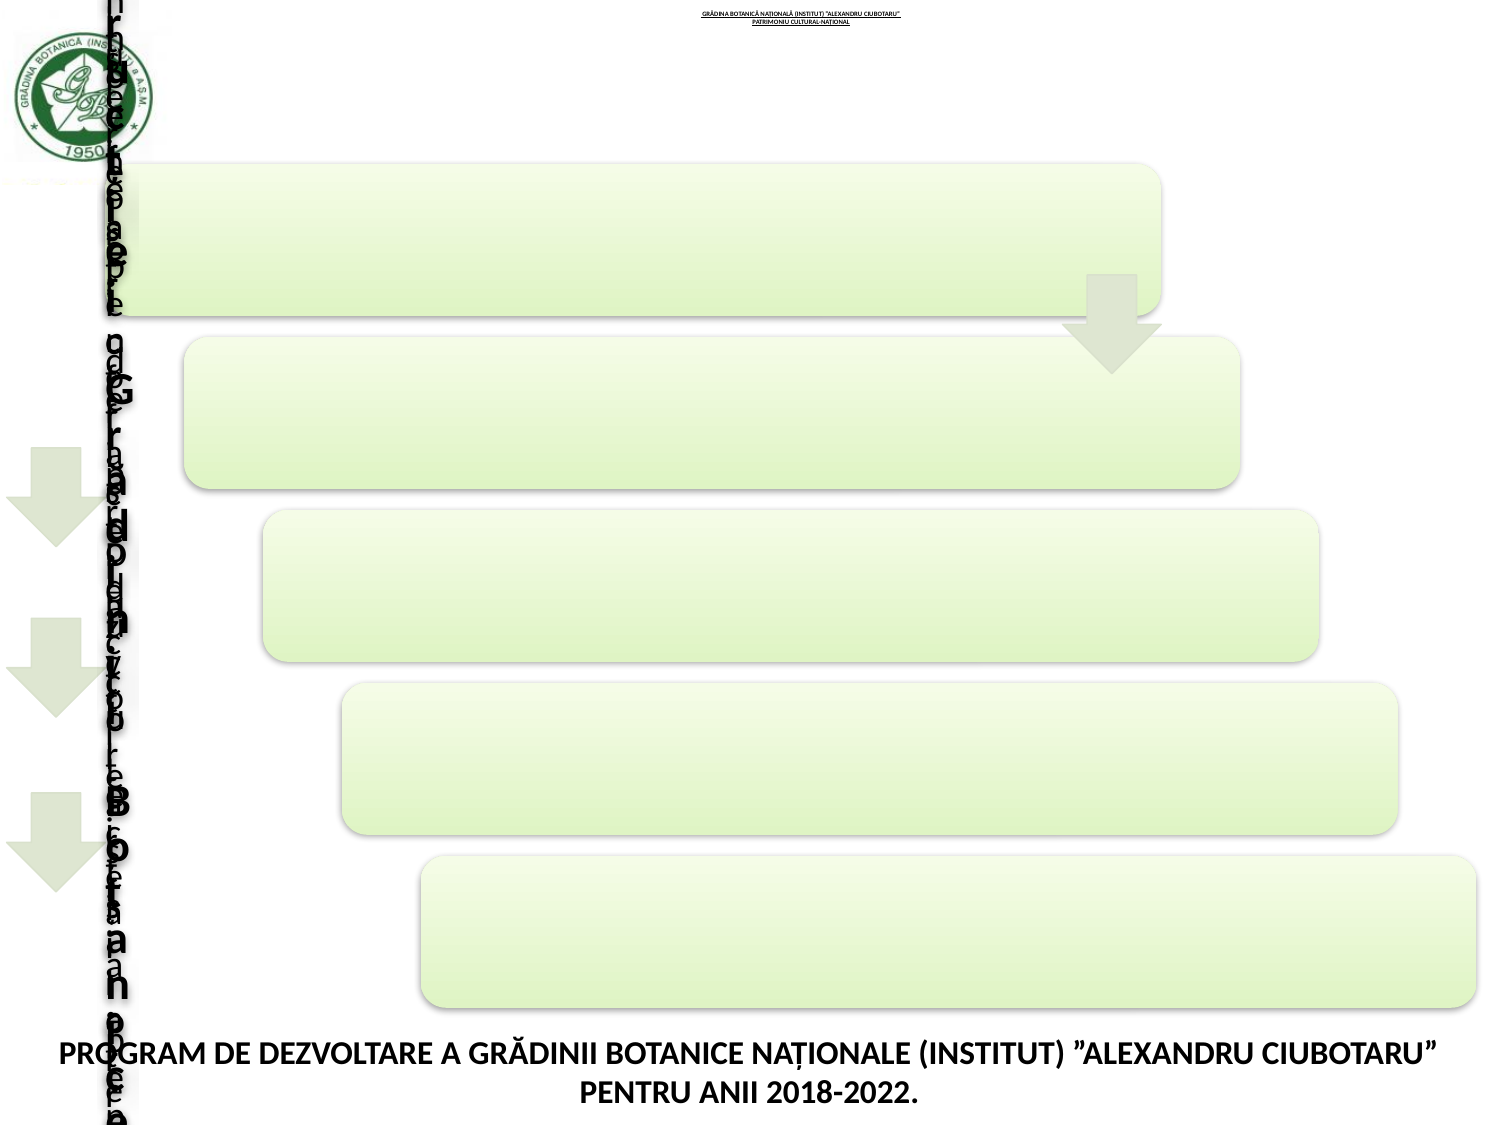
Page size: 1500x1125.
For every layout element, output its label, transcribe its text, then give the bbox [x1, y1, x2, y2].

picture [2, 6, 172, 185]
title GRĂDINA BOTANICĂ NAȚIONALĂ (INSTITUT) ”ALEXANDRU CIUBOTARU” PATRIMONIU CULTURAL-NAȚIONAL [175, 0, 1427, 35]
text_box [105, 163, 1477, 1008]
text_box PROGRAM DE DEZVOLTARE A GRĂDINII BOTANICE NAȚIONALE (INSTITUT) ”ALEXANDRU CIUBOTARU” PENTRU ANII 2018-2022. [120, 1023, 1465, 1118]
text_box PROGRAM DE DEZVOLTARE A GRĂDINII BOTANICE NAȚIONALE (INSTITUT) ”ALEXANDRU CIUBOTARU” PENTRU ANII 2018-2022. [35, 1023, 102, 1118]
